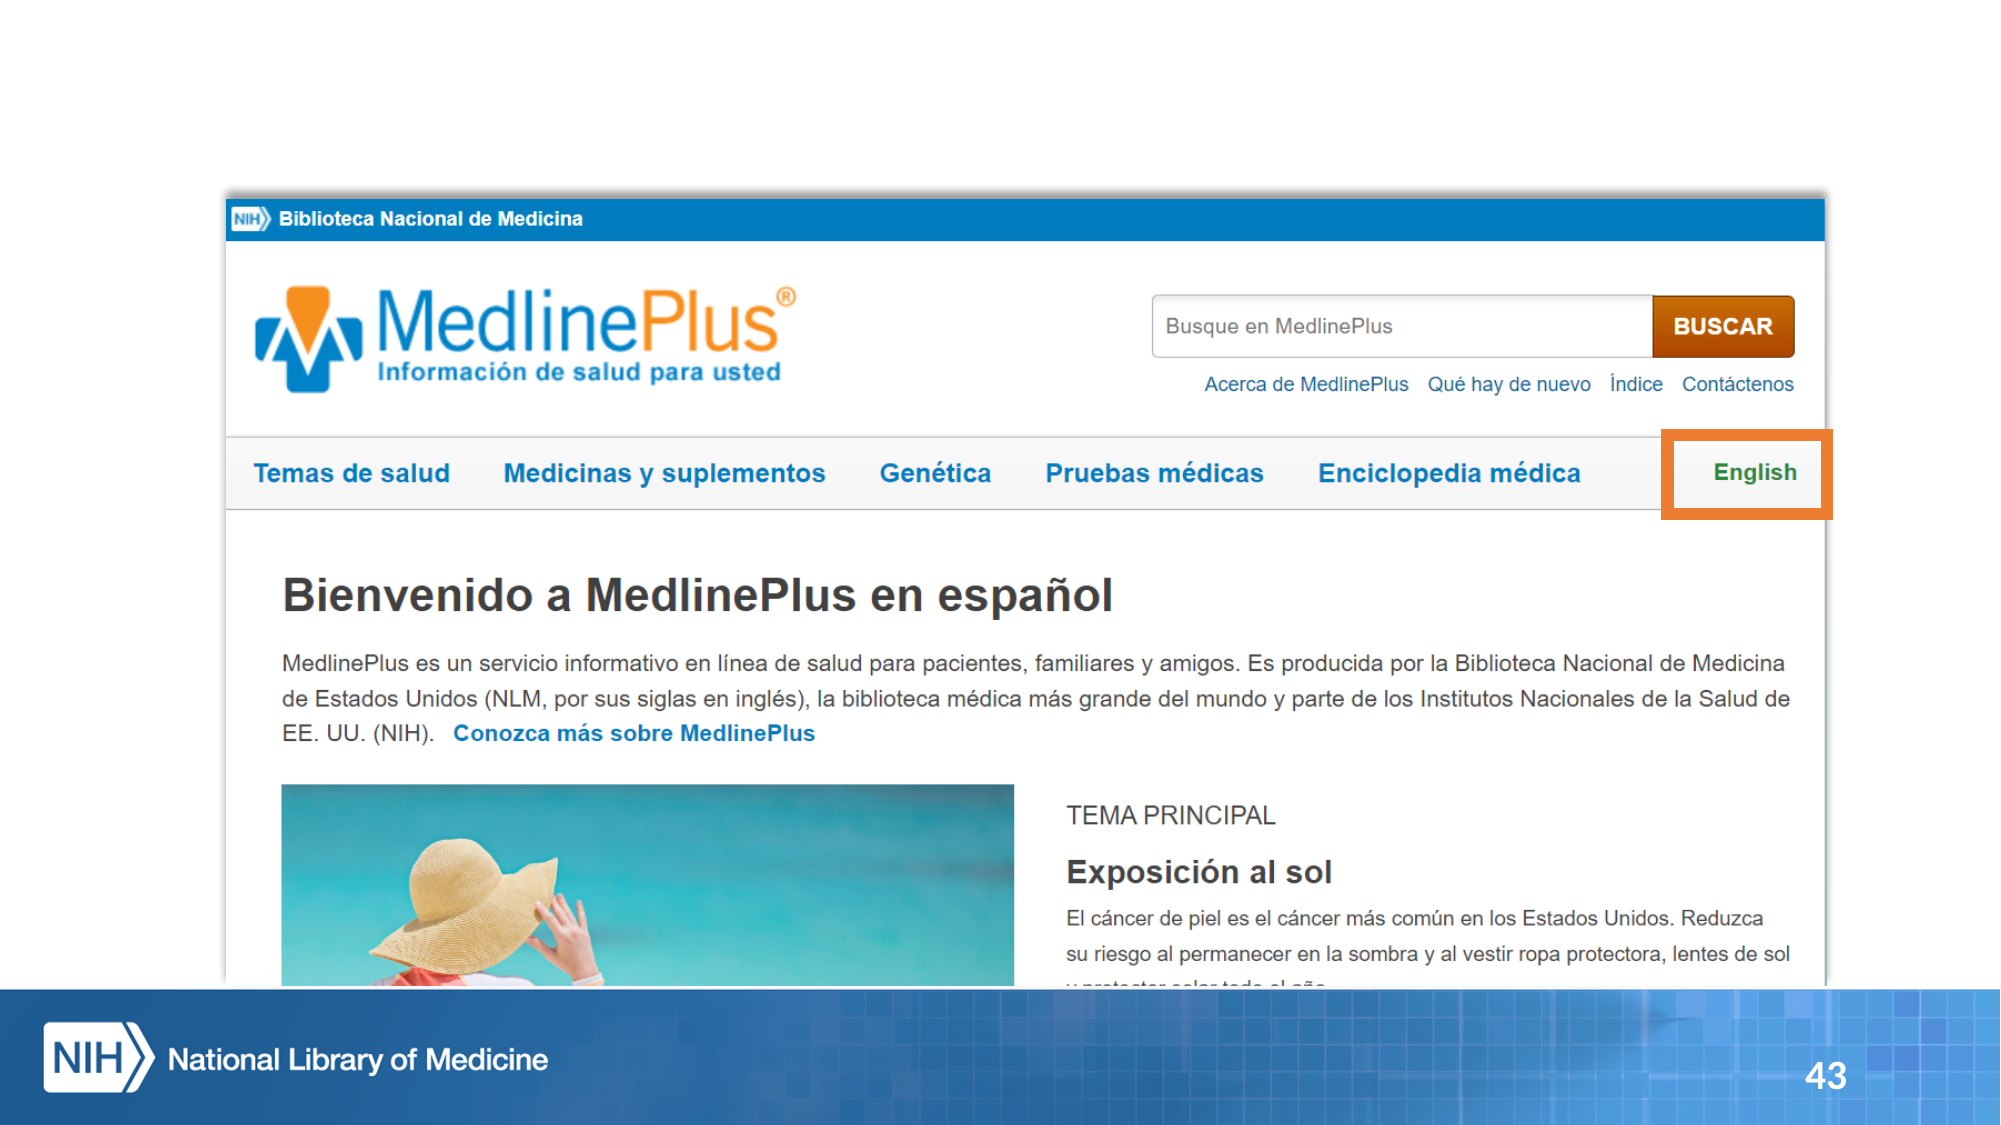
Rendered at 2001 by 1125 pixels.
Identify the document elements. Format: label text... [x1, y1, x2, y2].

slide_number 43 [1412, 1042, 1863, 1103]
picture [0, 0, 2000, 1125]
